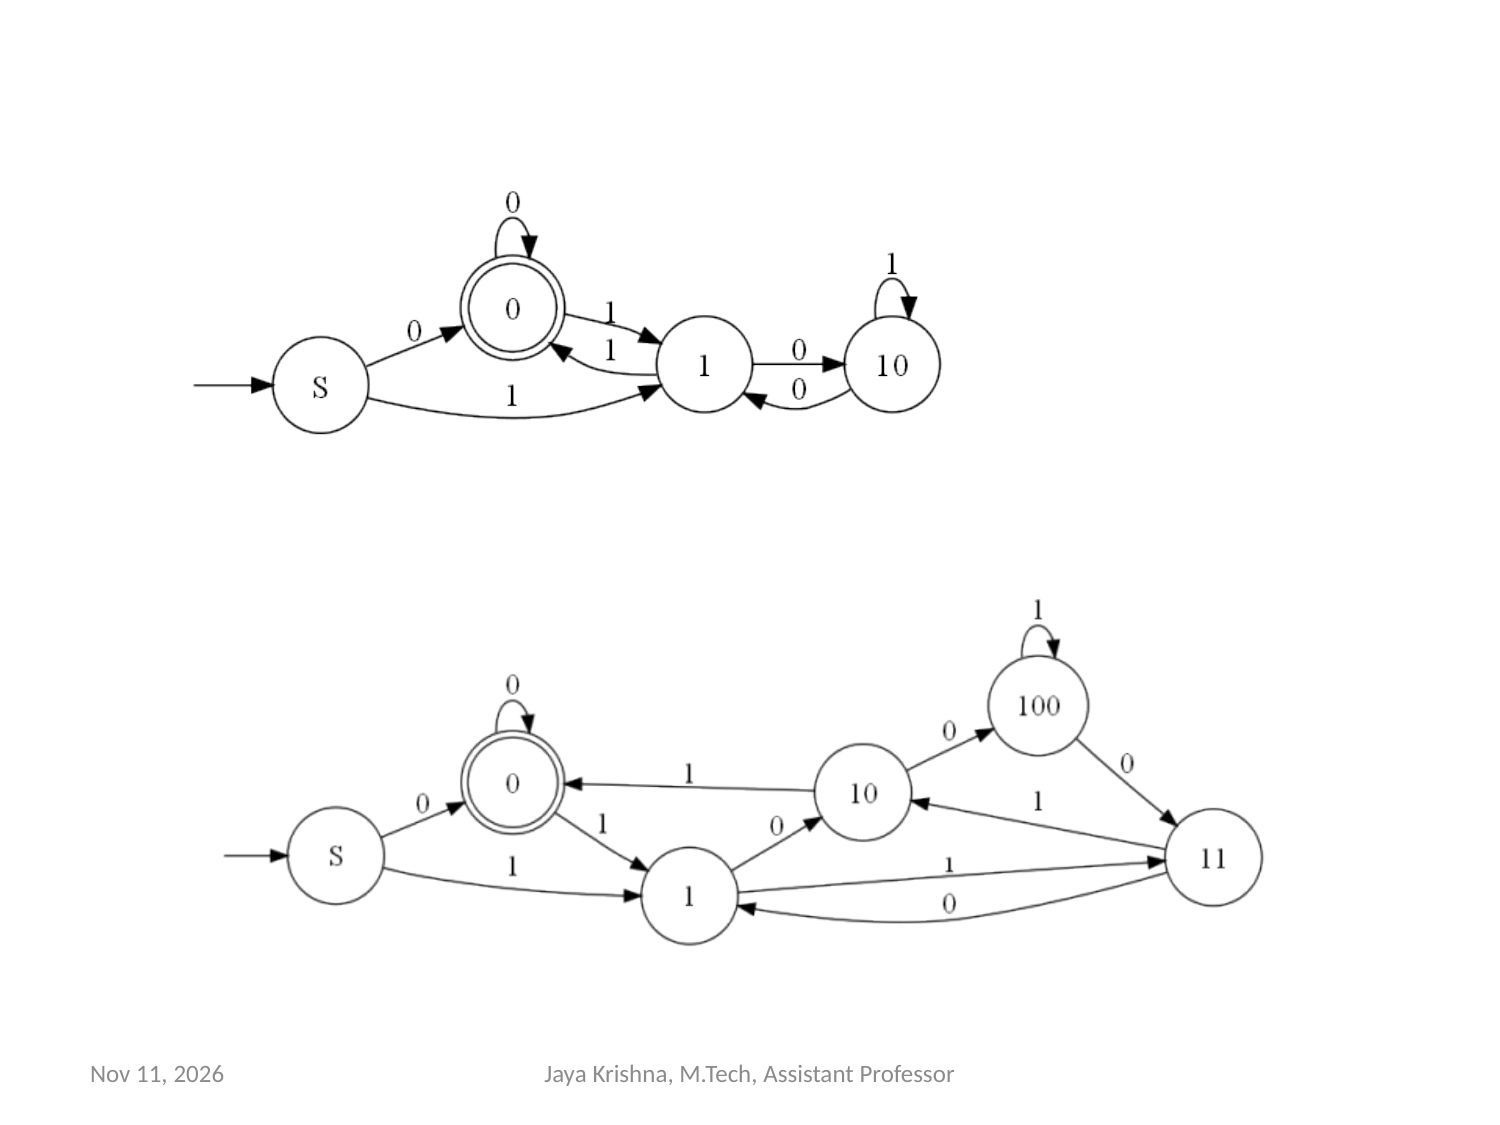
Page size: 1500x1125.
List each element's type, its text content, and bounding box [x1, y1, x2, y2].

picture [174, 562, 1368, 1010]
footer Jaya Krishna, M.Tech, Assistant Professor [512, 1042, 988, 1103]
slide_number 2-Jan-13 [75, 1042, 425, 1103]
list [112, 149, 1074, 488]
